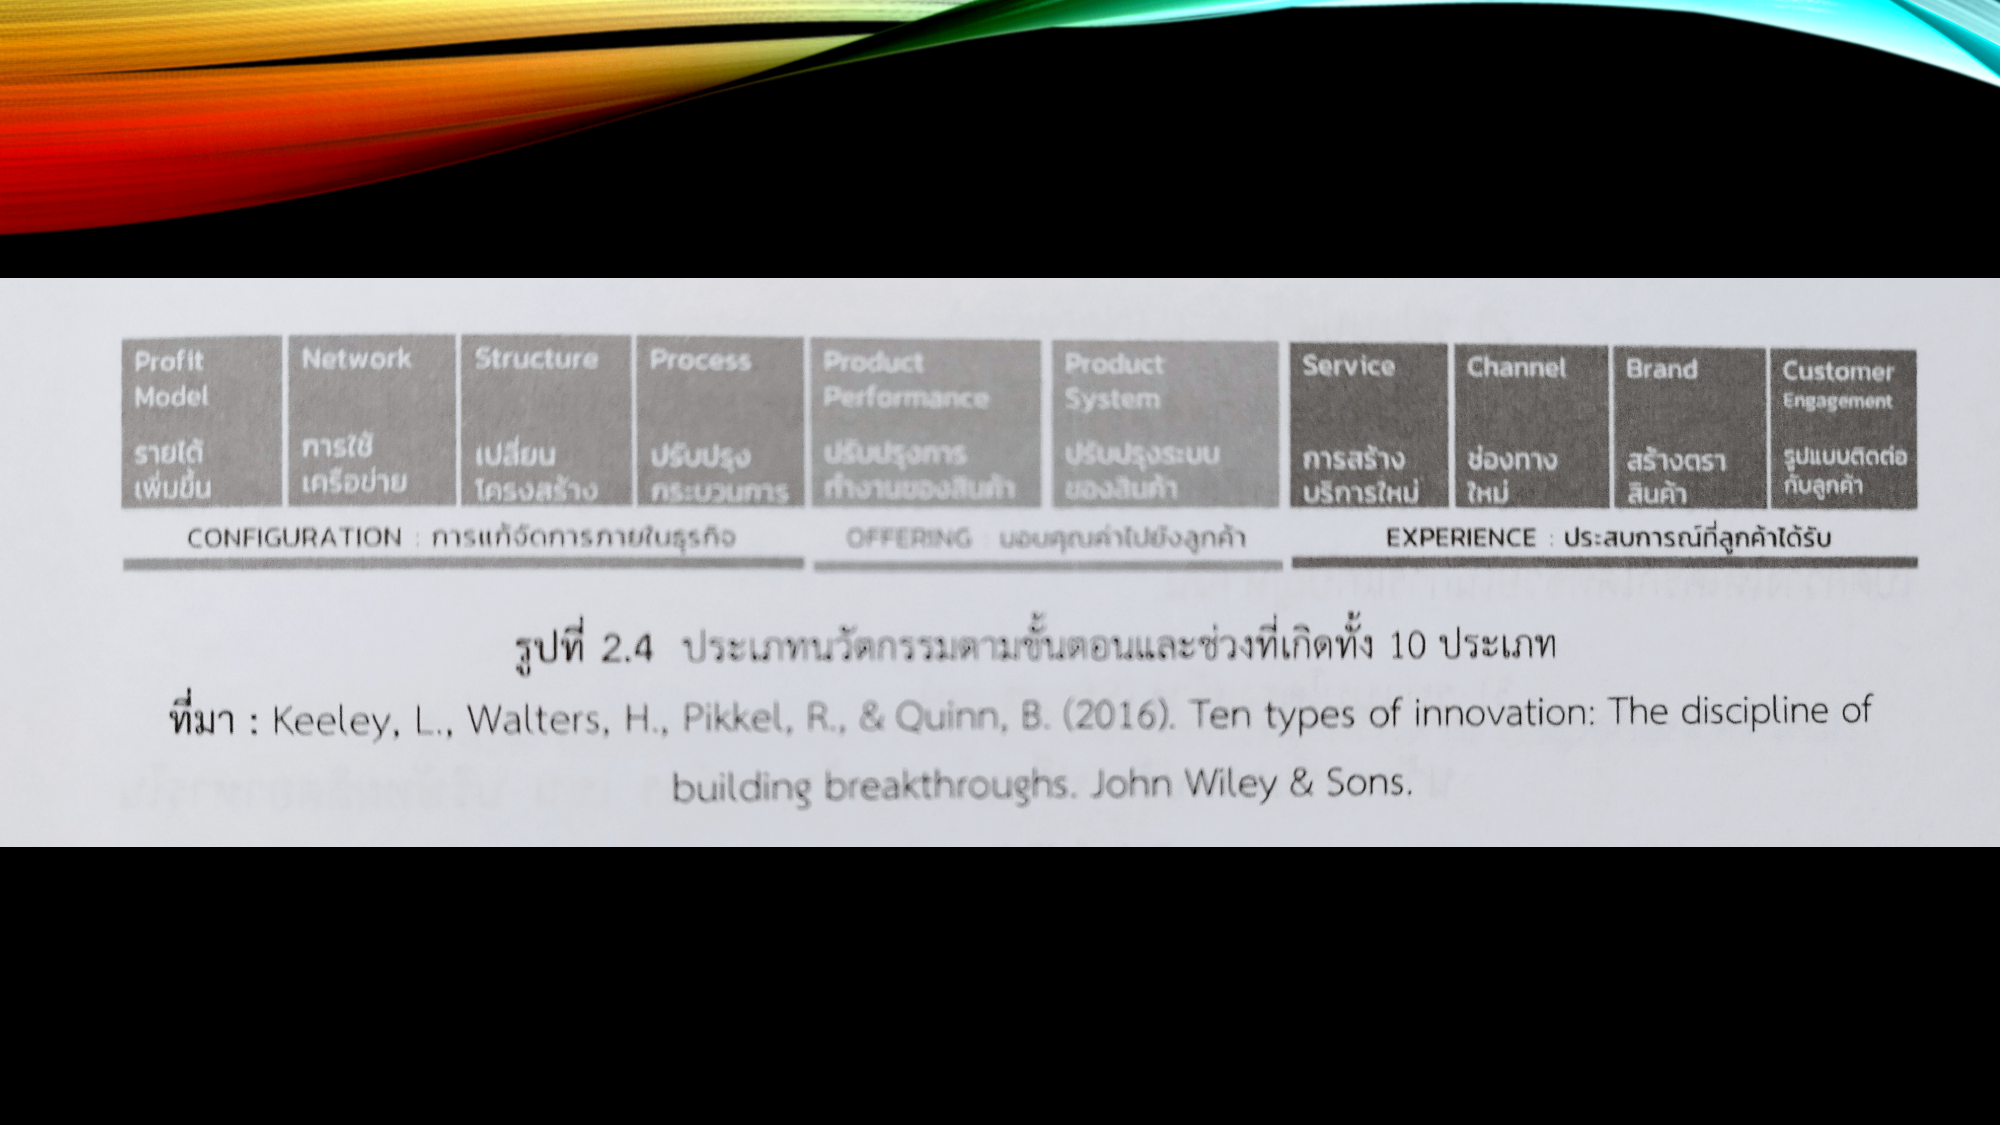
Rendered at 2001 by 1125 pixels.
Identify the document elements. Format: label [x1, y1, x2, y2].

picture [0, 278, 2000, 847]
picture [0, 0, 2000, 237]
